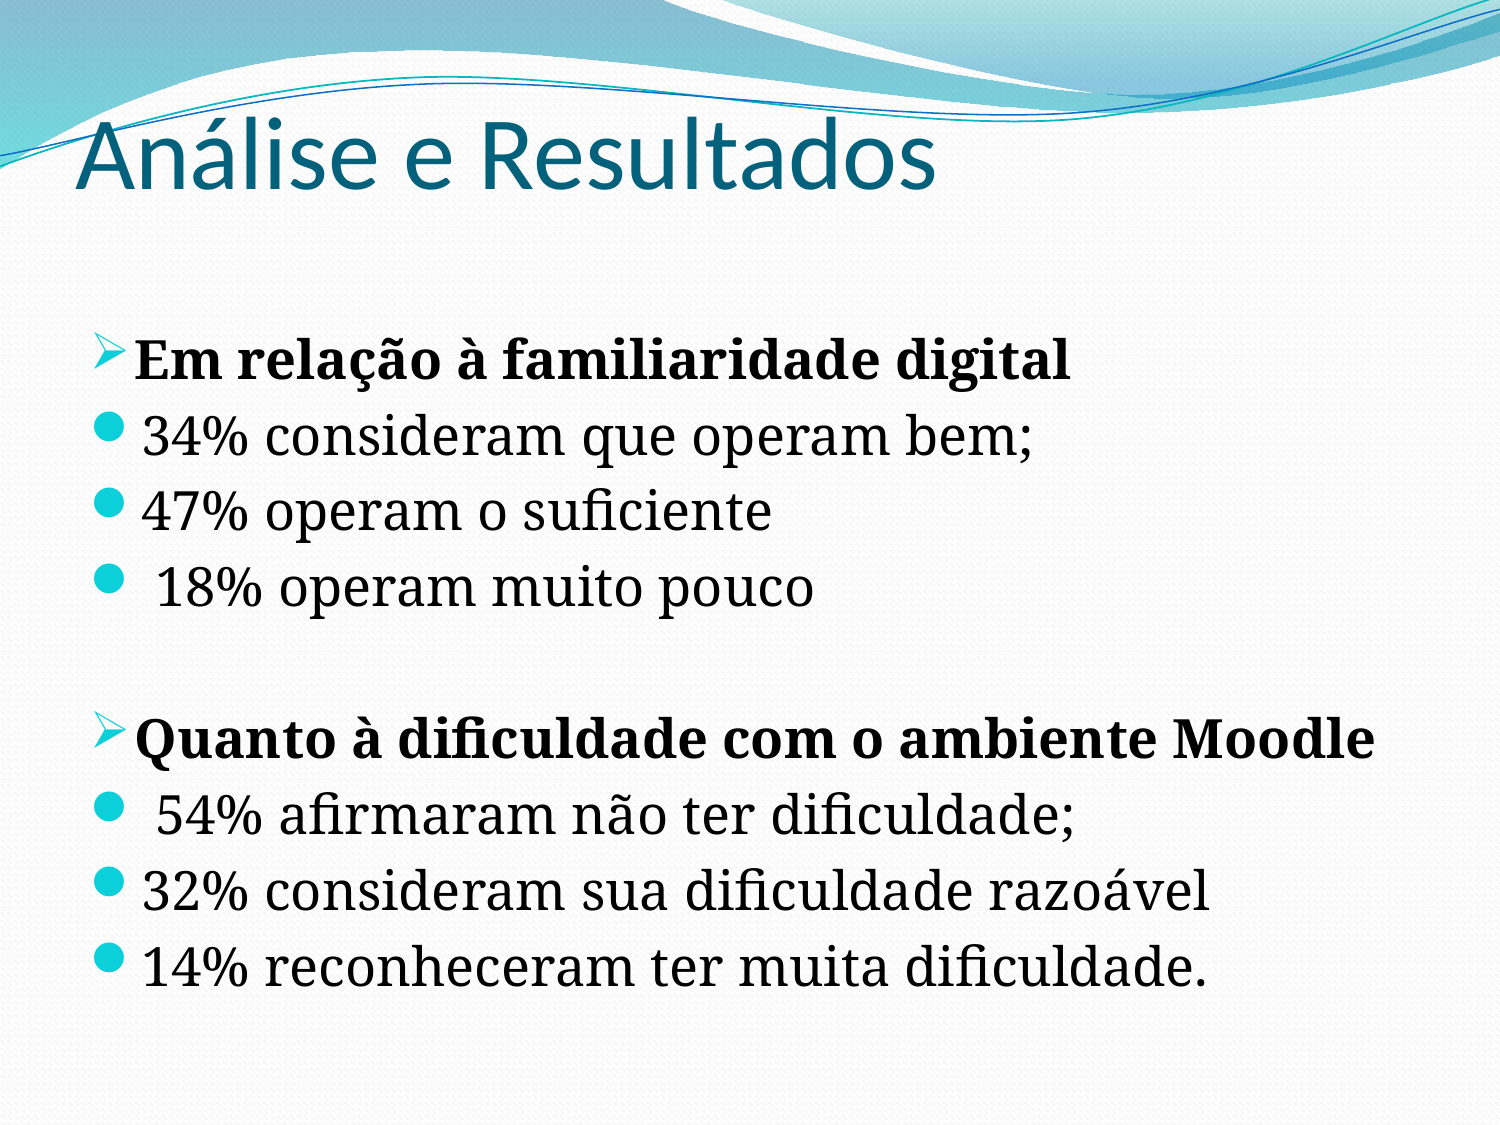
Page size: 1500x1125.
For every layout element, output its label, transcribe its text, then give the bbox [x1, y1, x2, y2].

list Em relação à familiaridade digital 34% consideram que operam bem; 47% operam o suficiente 18% operam muito pouco Quanto à dificuldade com o ambiente Moodle 54% afirmaram não ter dificuldade; 32% consideram sua dificuldade razoável 14% reconheceram ter muita dificuldade. [75, 317, 1425, 1038]
title Análise e Resultados [75, 46, 1425, 211]
